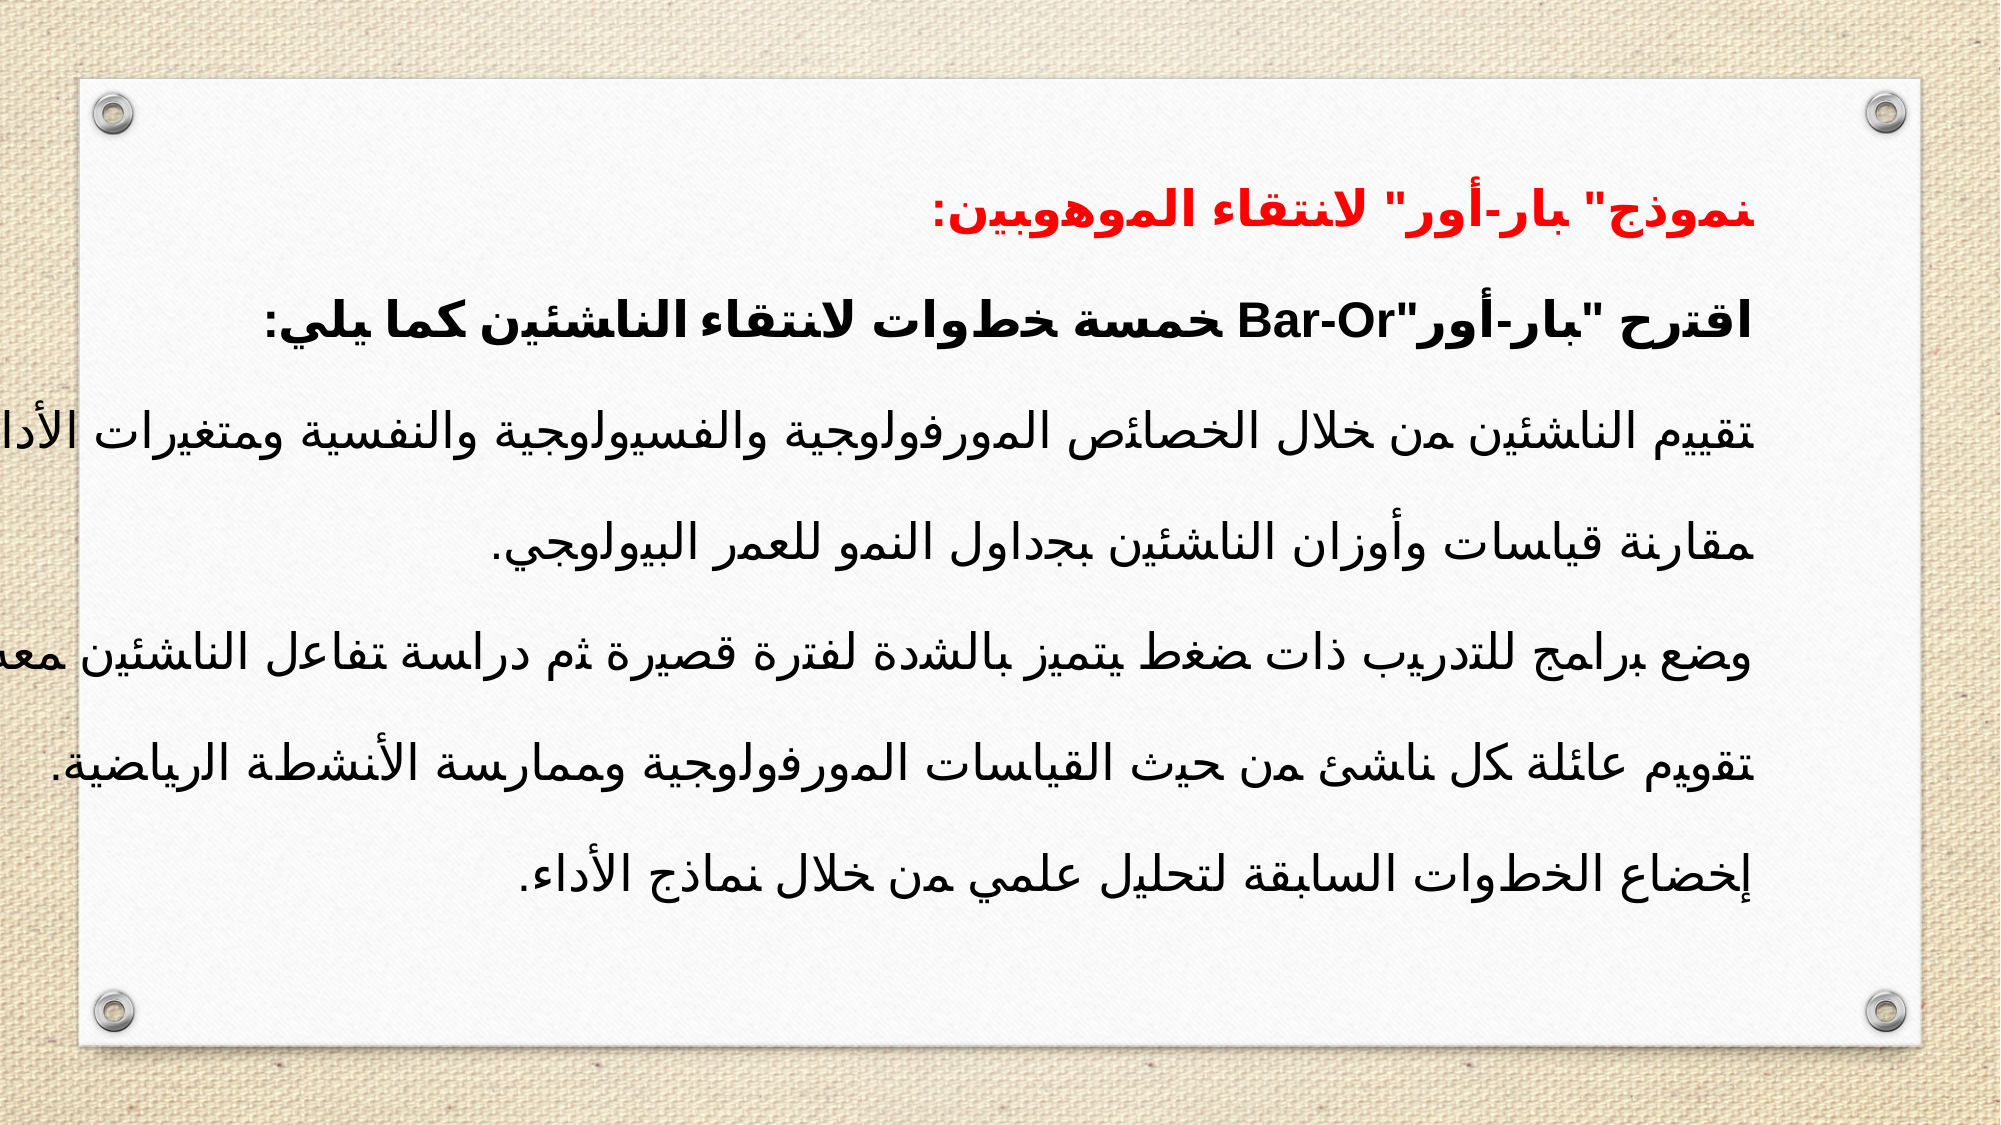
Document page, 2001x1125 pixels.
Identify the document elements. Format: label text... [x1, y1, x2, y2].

picture [0, 0, 2001, 1125]
text_box ﻨﻤﻭﺫﺝ" ﺒﺎﺭ-ﺃﻭﺭ" ﻻﻨﺘﻘﺎﺀ ﺍﻟﻤﻭﻫﻭﺒﻴﻥ: ﺍﻗﺘﺭﺡ "ﺒﺎﺭ-ﺃﻭﺭ"Bar-Or ﺨﻤﺴﺔ ﺨﻁﻭﺍﺕ ﻻﻨﺘﻘﺎﺀ ﺍﻟﻨﺎﺸﺌﻴﻥ ﻜﻤﺎ ﻴﻠﻲ: ﺘﻘﻴﻴﻡ ﺍﻟﻨﺎﺸﺌﻴﻥ ﻤﻥ ﺨﻼل ﺍﻟﺨﺼﺎﺌﺹ ﺍﻟﻤﻭﺭﻓﻭﻟﻭﺠﻴﺔ ﻭﺍﻟﻔﺴﻴﻭﻟﻭﺠﻴﺔ ﻭﺍﻟﻨﻔﺴﻴﺔ ﻭﻤﺘﻐﻴﺭﺍﺕ ﺍﻷﺩﺍﺀ. ﻤﻘﺎﺭﻨﺔ ﻗﻴﺎﺴﺎﺕ ﻭﺃﻭﺯﺍﻥ ﺍﻟﻨﺎﺸﺌﻴﻥ ﺒﺠﺩﺍﻭل ﺍﻟﻨﻤﻭ ﻟﻠﻌﻤﺭ ﺍﻟﺒﻴﻭﻟﻭﺠﻲ. ﻭﻀﻊ ﺒﺭﺍﻤﺞ ﻟﻠﺘﺩﺭﻴﺏ ﺫﺍﺕ ﻀﻐﻁ ﻴﺘﻤﻴﺯ ﺒﺎﻟﺸﺩﺓ ﻟﻔﺘﺭﺓ ﻗﺼﻴﺭﺓ ﺜﻡ ﺩﺭﺍﺴﺔ ﺘﻔﺎﻋل ﺍﻟﻨﺎﺸﺌﻴﻥ ﻤﻌﻪ. ﺘﻘﻭﻴﻡ ﻋﺎﺌﻠﺔ ﻜل ﻨﺎﺸﺊ ﻤﻥ ﺤﻴﺙ ﺍﻟﻘﻴﺎﺴﺎﺕ ﺍﻟﻤﻭﺭﻓﻭﻟﻭﺠﻴﺔ ﻭﻤﻤﺎﺭﺴﺔ ﺍﻷﻨﺸﻁﺔ ﺍﻟﺭﻴﺎﻀﻴﺔ. ﺇﺨﻀﺎﻉ ﺍﻟﺨﻁﻭﺍﺕ ﺍﻟﺴﺎﺒﻘﺔ ﻟﺘﺤﻠﻴل ﻋﻠﻤﻲ ﻤﻥ ﺨﻼل ﻨﻤﺎﺫﺝ ﺍﻷﺩﺍﺀ. [0, 139, 1769, 910]
